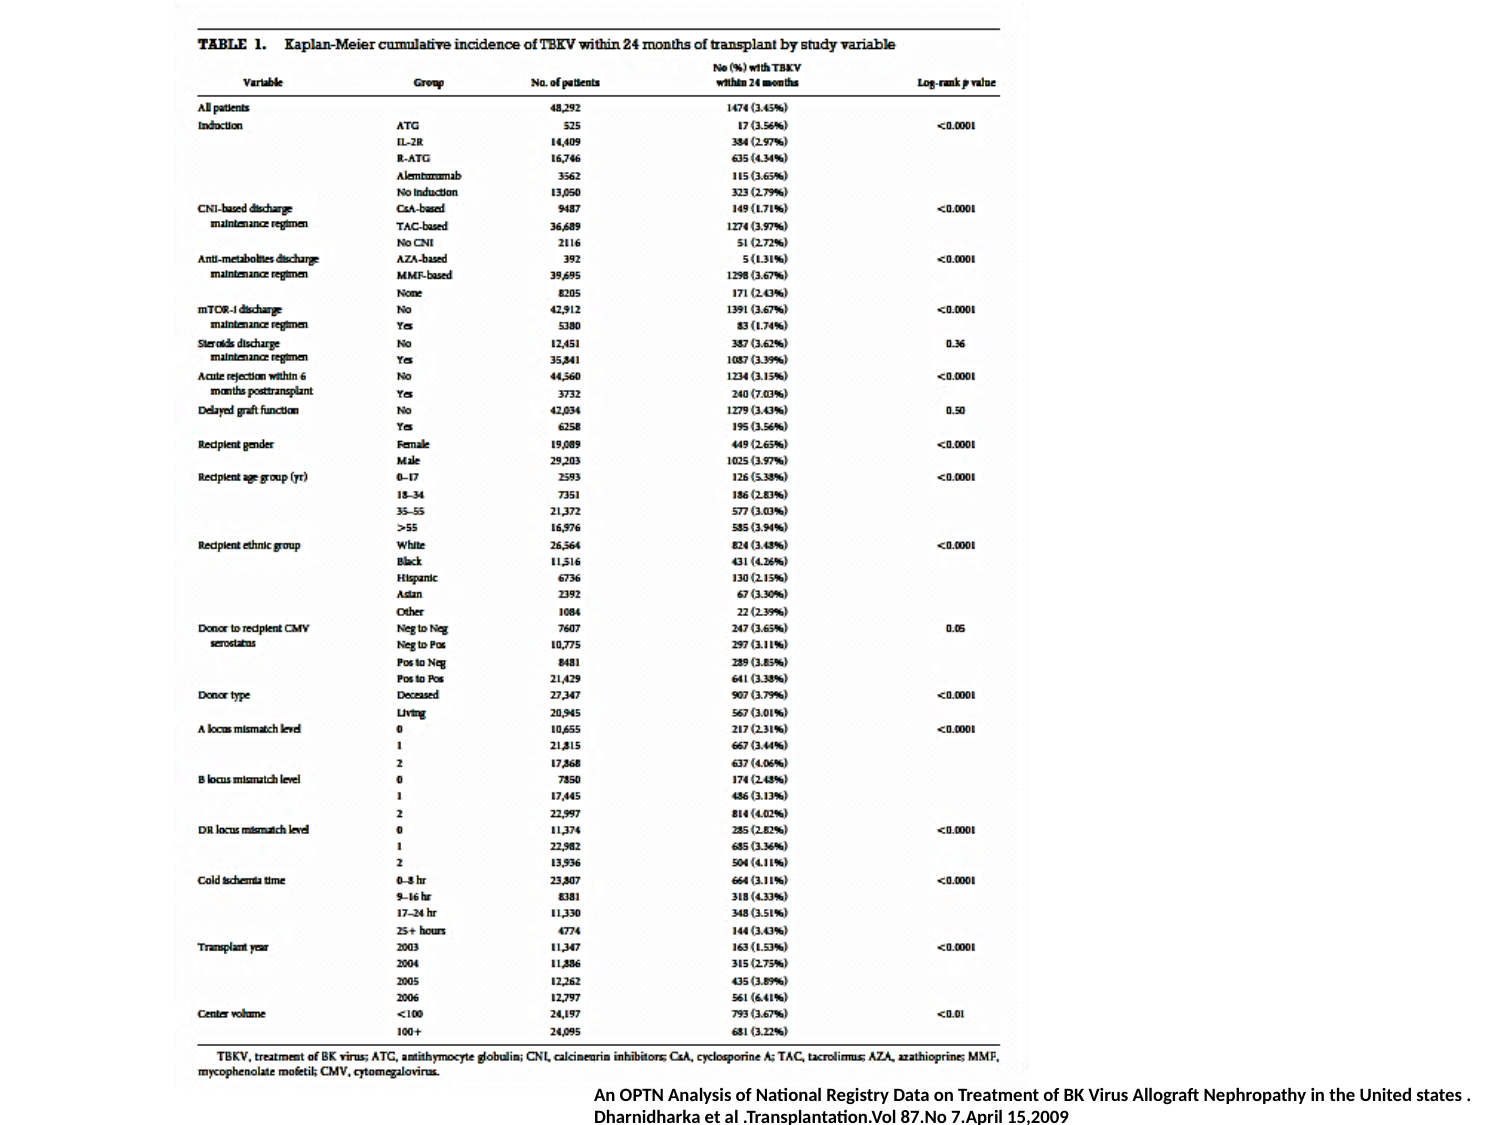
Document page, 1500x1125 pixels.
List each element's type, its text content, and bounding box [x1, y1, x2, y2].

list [174, 2, 1031, 1090]
text_box An OPTN Analysis of National Registry Data on Treatment of BK Virus Allograft Nephropathy in the United states . Dharnidharka et al .Transplantation.Vol 87.No 7.April 15,2009 [579, 1075, 1491, 1125]
